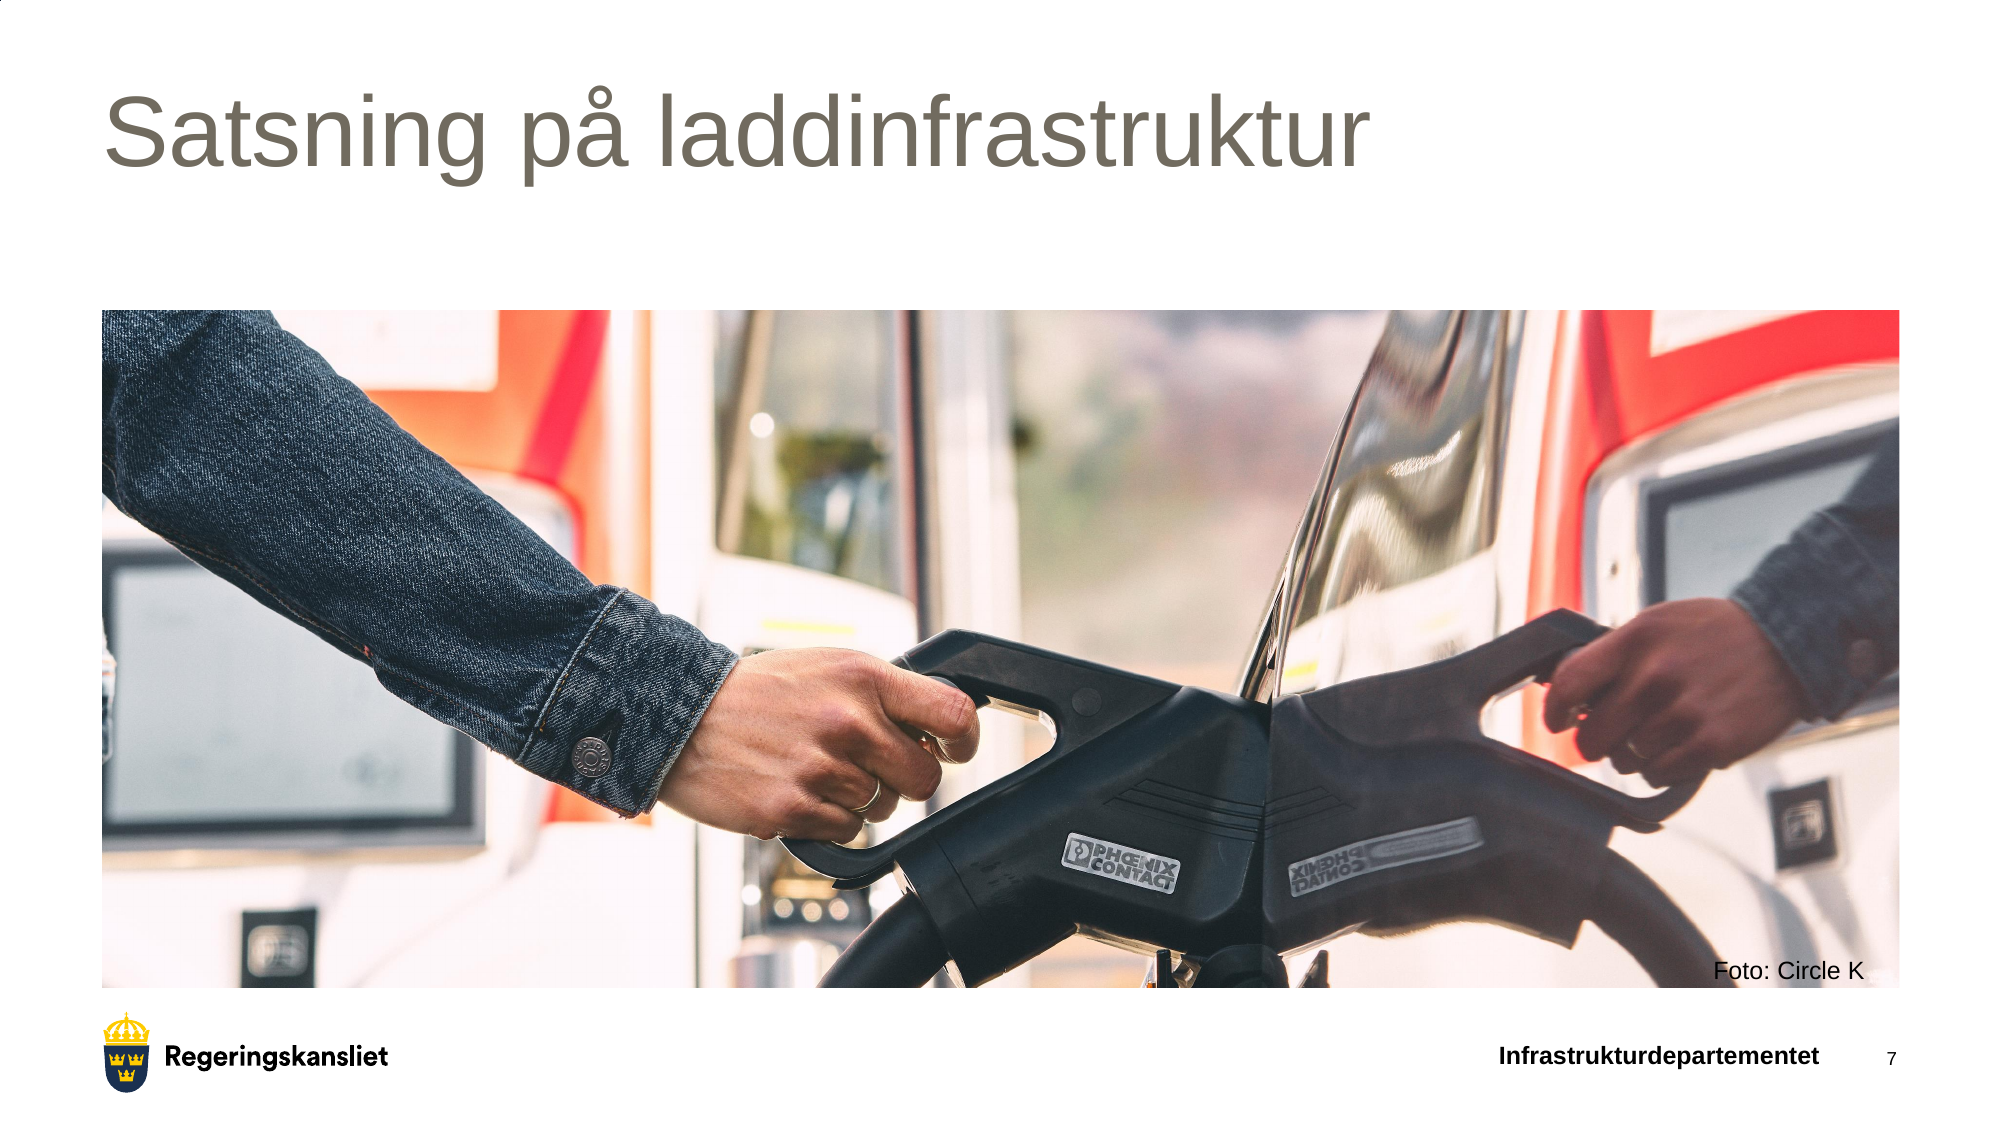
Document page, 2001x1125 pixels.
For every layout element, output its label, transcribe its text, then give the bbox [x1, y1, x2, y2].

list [102, 310, 1900, 988]
text_box Foto: Circle K [1698, 947, 2000, 992]
title Satsning på laddinfrastruktur [102, 59, 1898, 228]
slide_number 7 [1817, 1034, 1898, 1070]
footer Infrastrukturdepartementet [1253, 1034, 1817, 1070]
